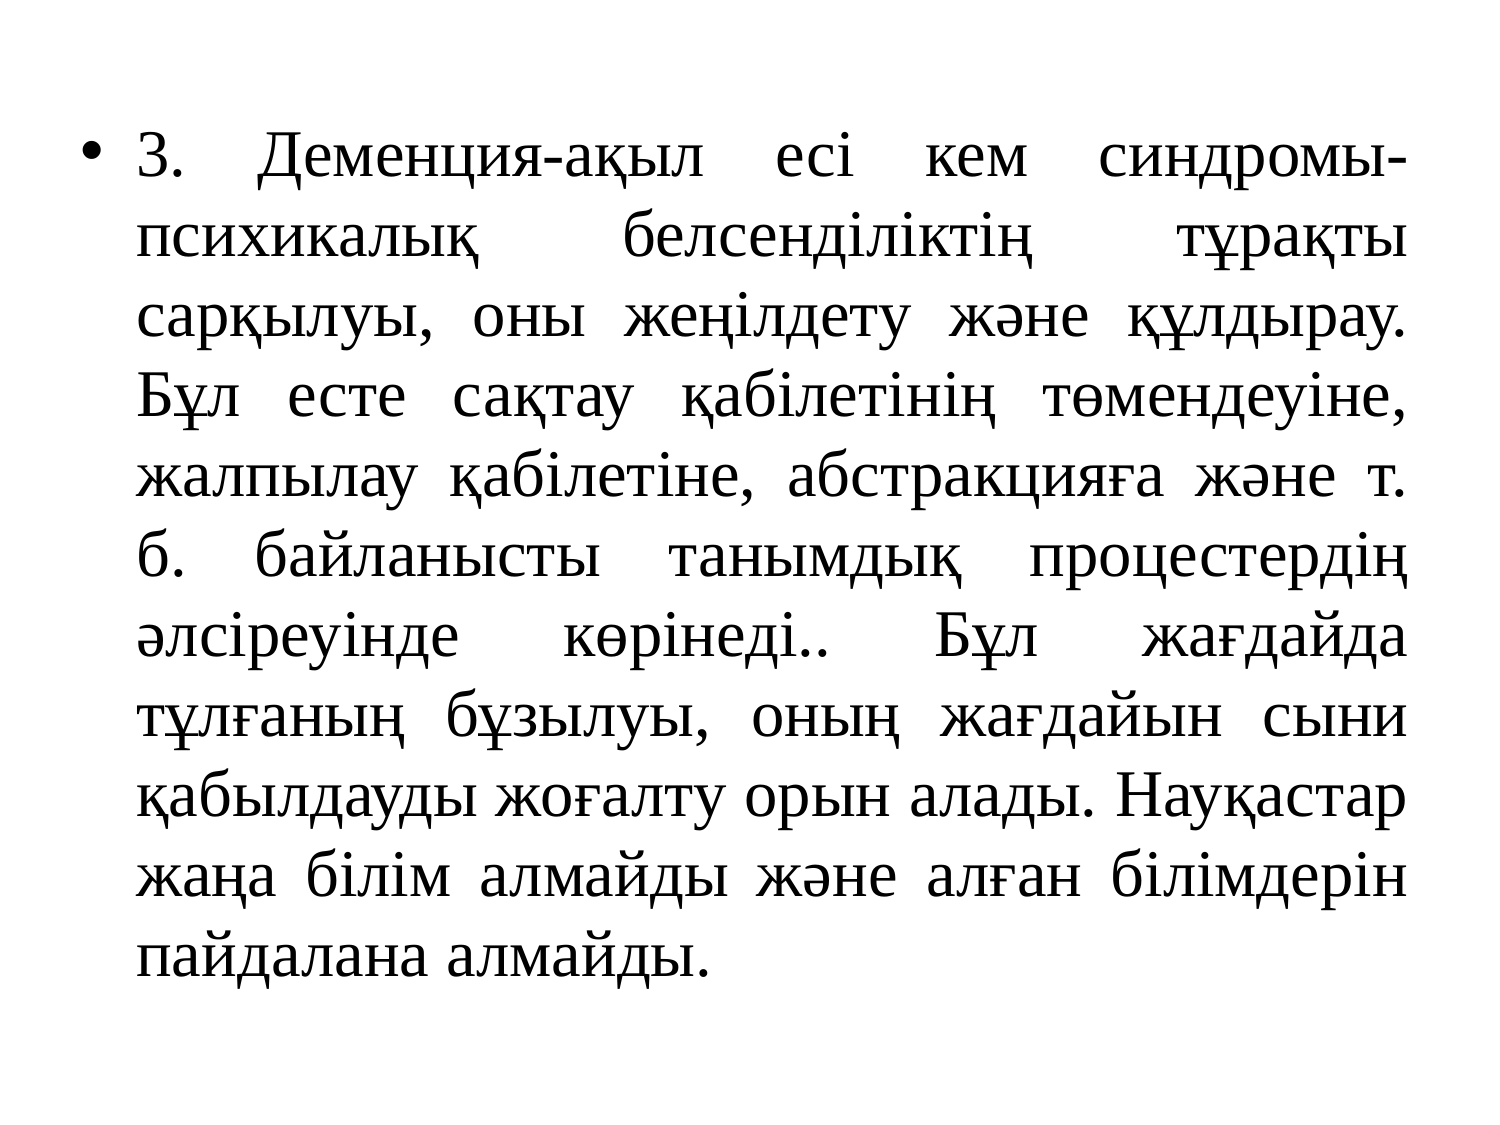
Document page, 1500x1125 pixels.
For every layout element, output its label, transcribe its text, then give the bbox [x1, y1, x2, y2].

list 3. Деменция-ақыл есі кем синдромы-психикалық белсенділіктің тұрақты сарқылуы, оны жеңілдету және құлдырау. Бұл есте сақтау қабілетінің төмендеуіне, жалпылау қабілетіне, абстракцияға және т. б. байланысты танымдық процестердің әлсіреуінде көрінеді.. Бұл жағдайда тұлғаның бұзылуы, оның жағдайын сыни қабылдауды жоғалту орын алады. Науқастар жаңа білім алмайды және алған білімдерін пайдалана алмайды. [64, 101, 1425, 1005]
